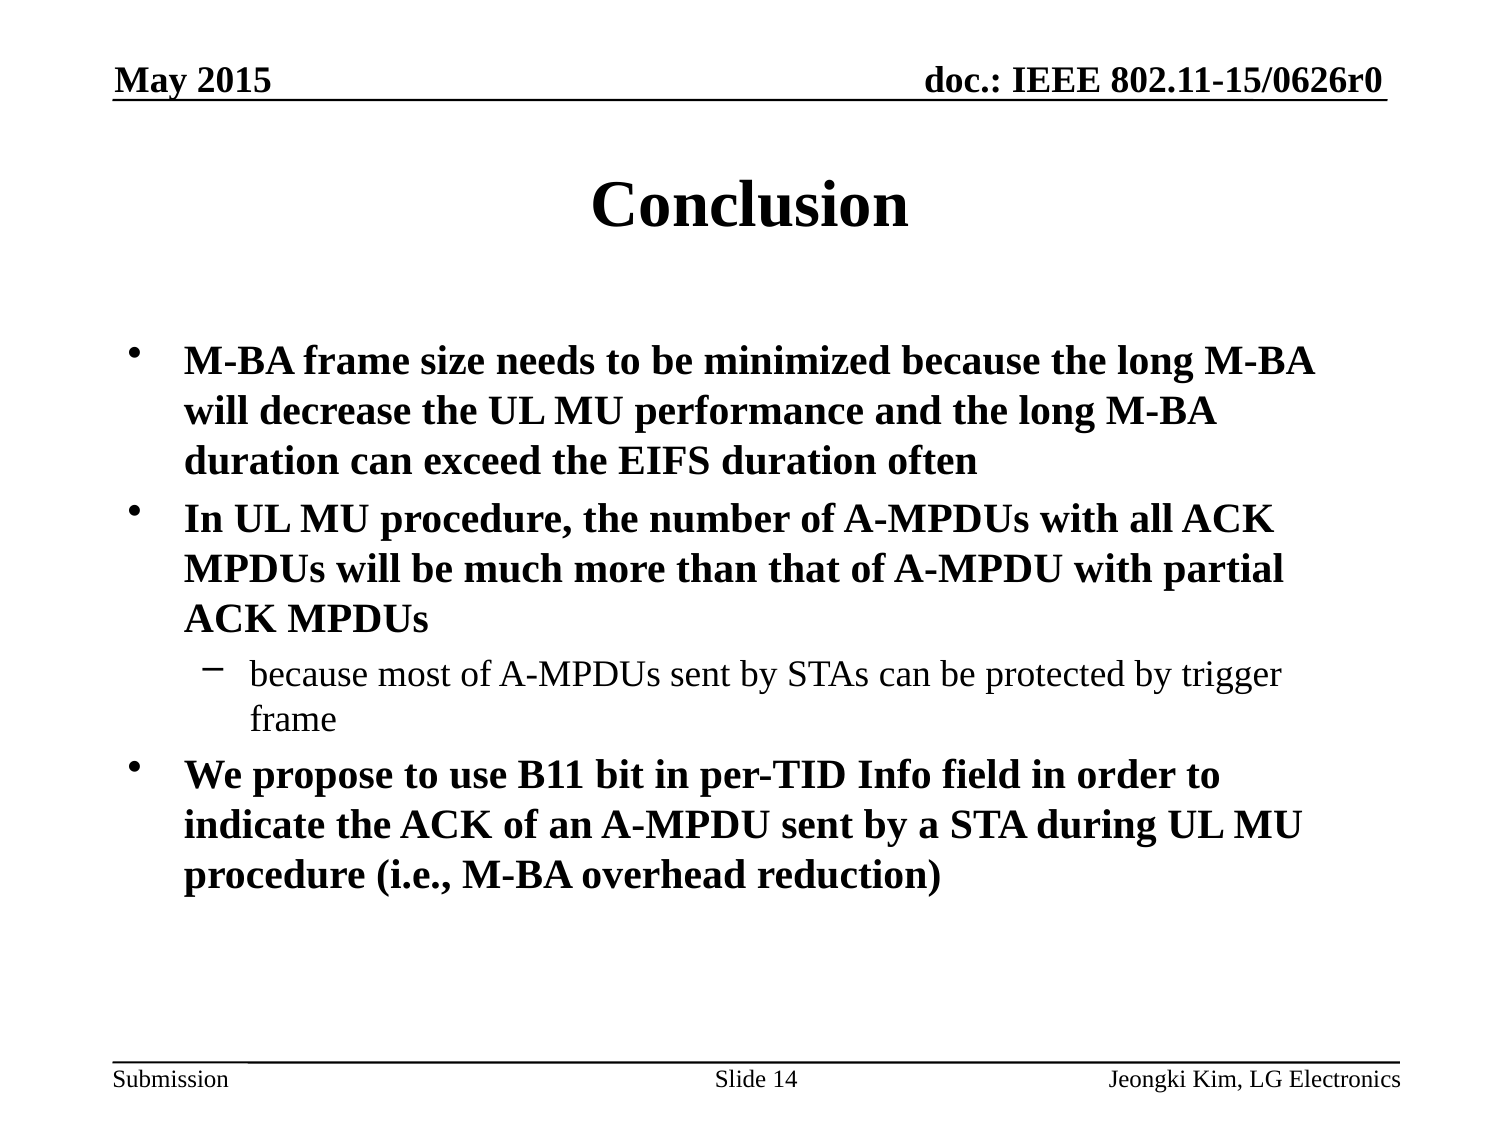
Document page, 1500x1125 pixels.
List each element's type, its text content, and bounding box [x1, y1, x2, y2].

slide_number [114, 54, 274, 101]
slide_number Slide 14 [712, 1061, 800, 1093]
title Conclusion [112, 112, 1388, 288]
footer Jeongki Kim, LG Electronics [1104, 1061, 1402, 1093]
list M-BA frame size needs to be minimized because the long M-BA will decrease the UL MU performance and the long M-BA duration can exceed the EIFS duration often In UL MU procedure, the number of A-MPDUs with all ACK MPDUs will be much more than that of A-MPDU with partial ACK MPDUs because most of A-MPDUs sent by STAs can be protected by trigger frame We propose to use B11 bit in per-TID Info field in order to indicate the ACK of an A-MPDU sent by a STA during UL MU procedure (i.e., M-BA overhead reduction) [112, 324, 1388, 1001]
